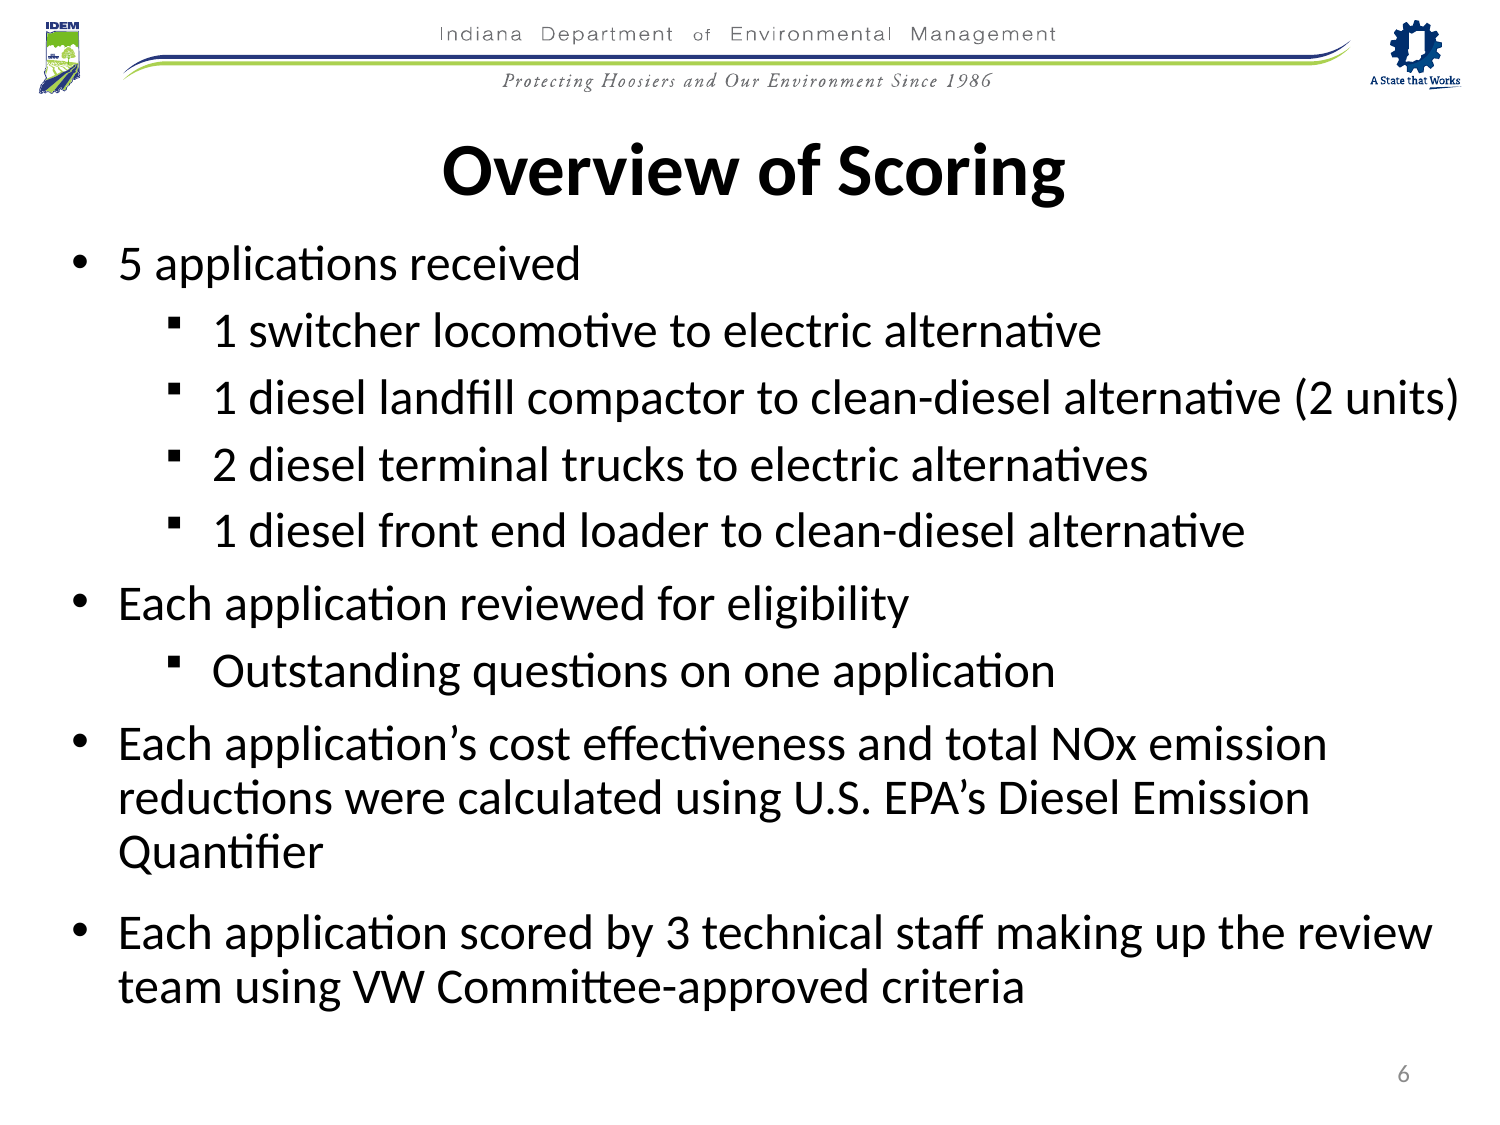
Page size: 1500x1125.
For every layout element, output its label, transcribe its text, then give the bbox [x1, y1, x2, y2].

text_box 5 applications received 1 switcher locomotive to electric alternative 1 diesel landfill compactor to clean-diesel alternative (2 units) 2 diesel terminal trucks to electric alternatives 1 diesel front end loader to clean-diesel alternative Each application reviewed for eligibility Outstanding questions on one application Each application’s cost effectiveness and total NOx emission reductions were calculated using U.S. EPA’s Diesel Emission Quantifier Each application scored by 3 technical staff making up the review team using VW Committee-approved criteria [0, 229, 1488, 867]
slide_number 6 [1074, 1042, 1425, 1103]
text_box Overview of Scoring [0, 113, 1500, 240]
